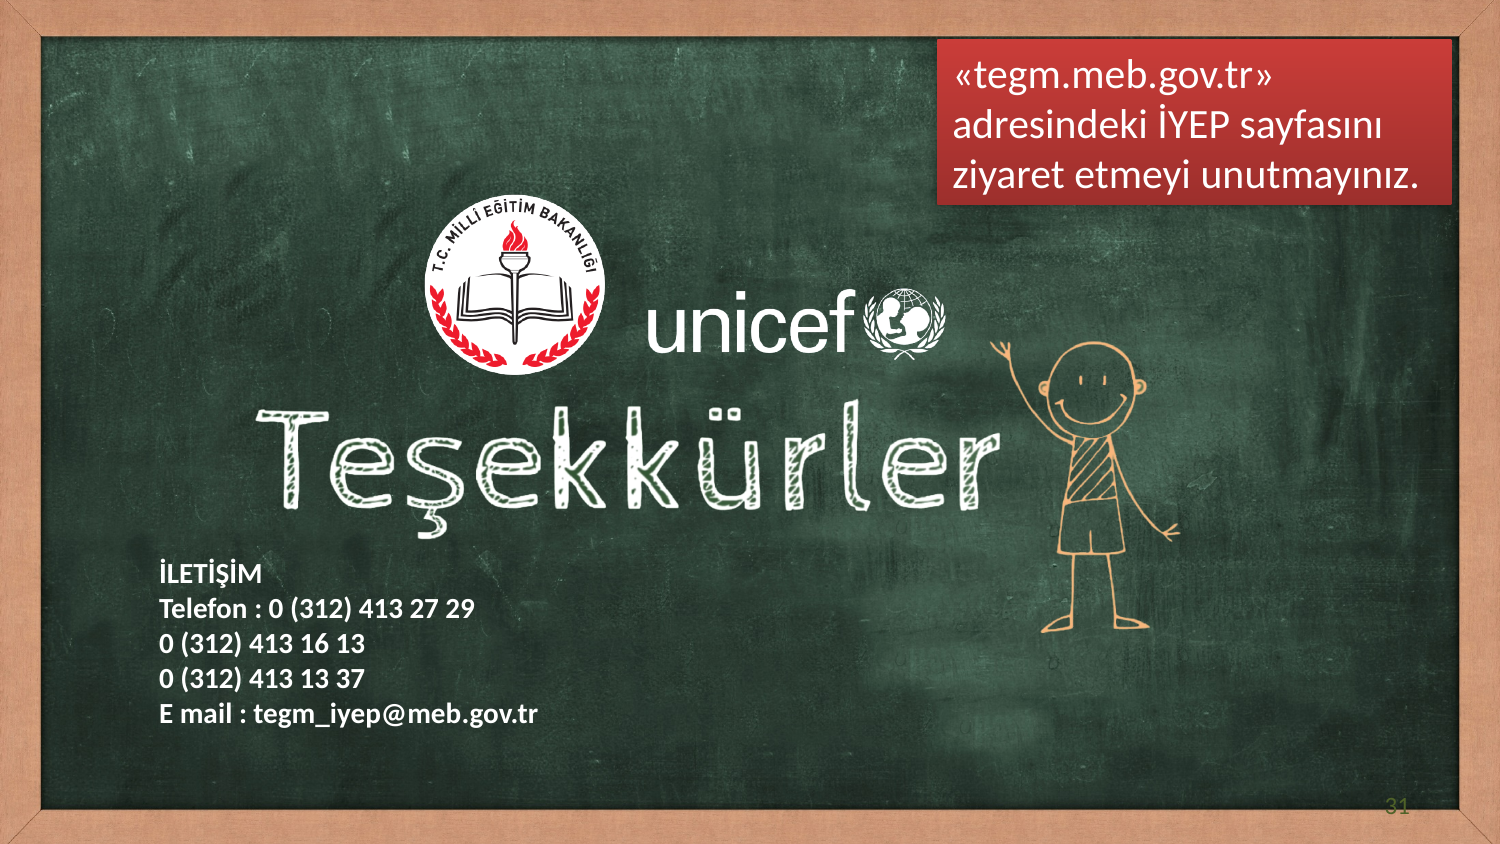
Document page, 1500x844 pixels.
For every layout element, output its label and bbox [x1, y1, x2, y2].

list [237, 332, 1226, 649]
picture [0, 0, 1500, 844]
